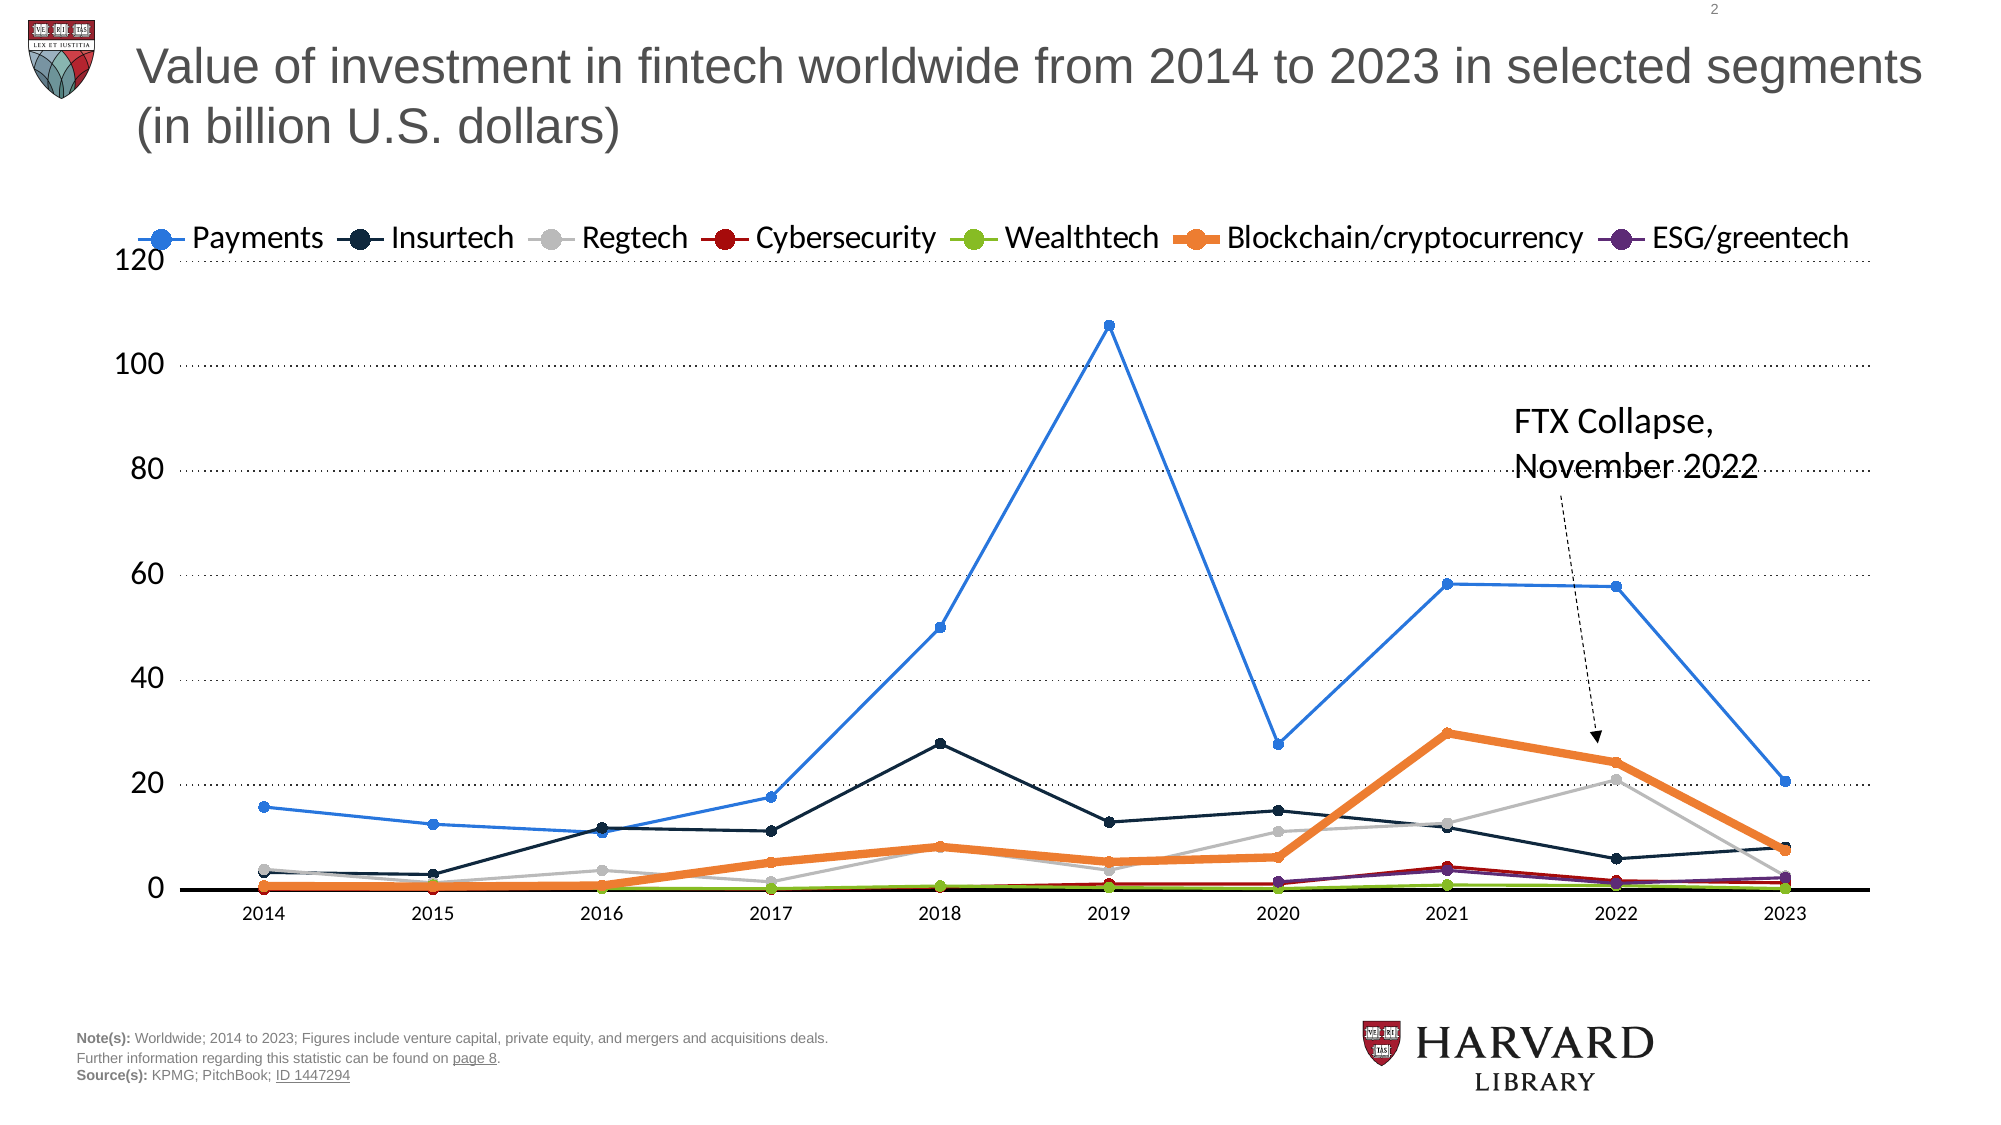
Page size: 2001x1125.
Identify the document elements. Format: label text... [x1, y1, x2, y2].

text_box Value of investment in fintech worldwide from 2014 to 2023 in selected segments (in billion U.S. dollars) [135, 33, 1949, 218]
chart [76, 172, 1907, 941]
text_box Note(s): Worldwide; 2014 to 2023; Figures include venture capital, private equity, and mergers and acquisitions deals. Further information regarding this statistic can be found on page 8. Source(s): KPMG; PitchBook; ID 1447294 [76, 996, 1400, 1085]
picture [28, 20, 95, 99]
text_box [1560, 495, 1598, 744]
text_box [1351, 1009, 1665, 1107]
text_box 2 [1645, 0, 1720, 35]
